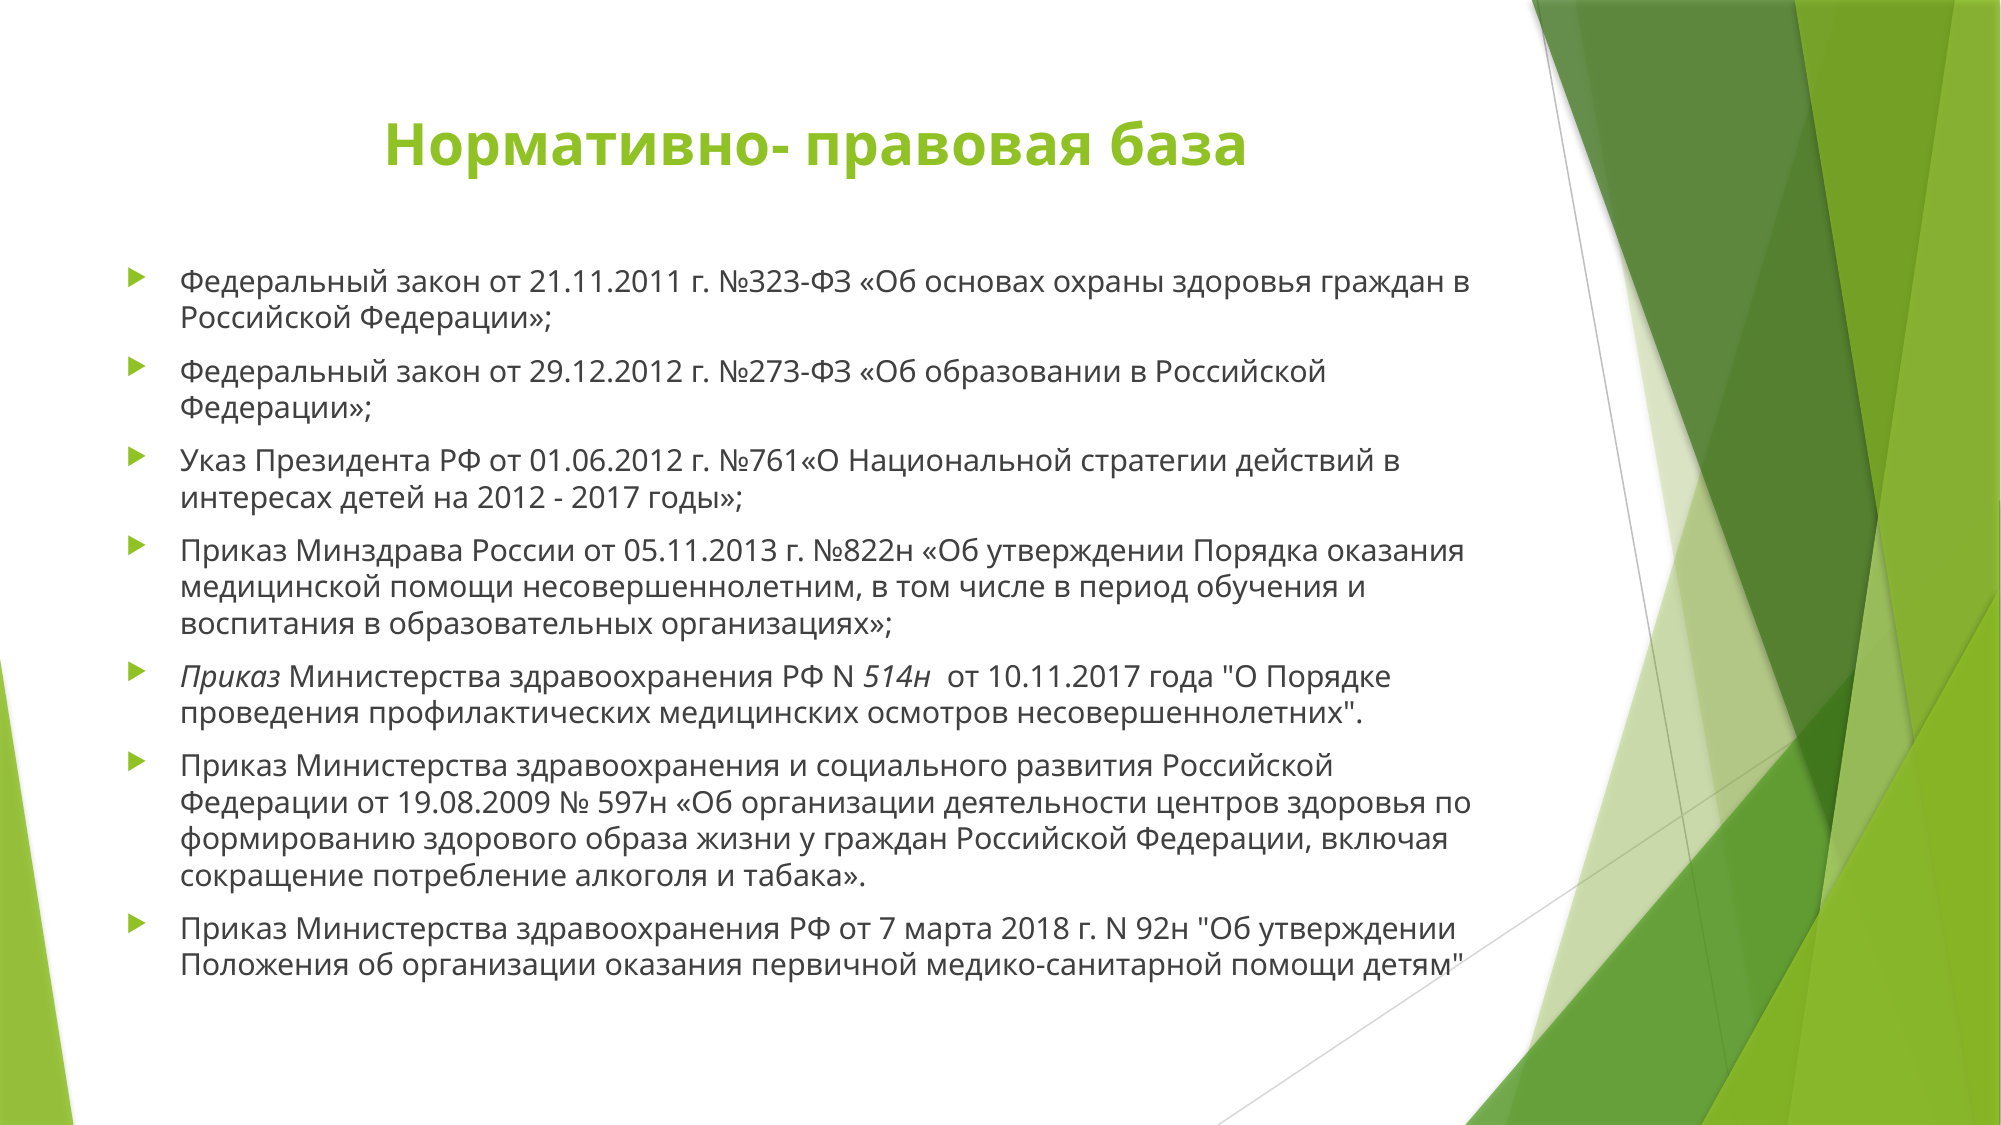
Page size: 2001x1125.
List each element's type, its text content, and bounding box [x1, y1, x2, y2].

title Нормативно- правовая база [111, 99, 1522, 233]
list Федеральный закон от 21.11.2011 г. №323-ФЗ «Об основах охраны здоровья граждан в Российской Федерации»; Федеральный закон от 29.12.2012 г. №273-ФЗ «Об образовании в Российской Федерации»; Указ Президента РФ от 01.06.2012 г. №761«О Национальной стратегии действий в интересах детей на 2012 - 2017 годы»; Приказ Минздрава России от 05.11.2013 г. №822н «Об утверждении Порядка оказания медицинской помощи несовершеннолетним, в том числе в период обучения и воспитания в образовательных организациях»; Приказ Министерства здравоохранения РФ N 514н от 10.11.2017 года "О Порядке проведения профилактических медицинских осмотров несовершеннолетних". Приказ Министерства здравоохранения и социального развития Российской Федерации от 19.08.2009 № 597н «Об организации деятельности центров здоровья по формированию здорового образа жизни у граждан Российской Федерации, включая сокращение потребление алкоголя и табака». Приказ Министерства здравоохранения РФ от 7 марта 2018 г. N 92н "Об утверждении Положения об организации оказания первичной медико-санитарной помощи детям" [111, 254, 1522, 992]
